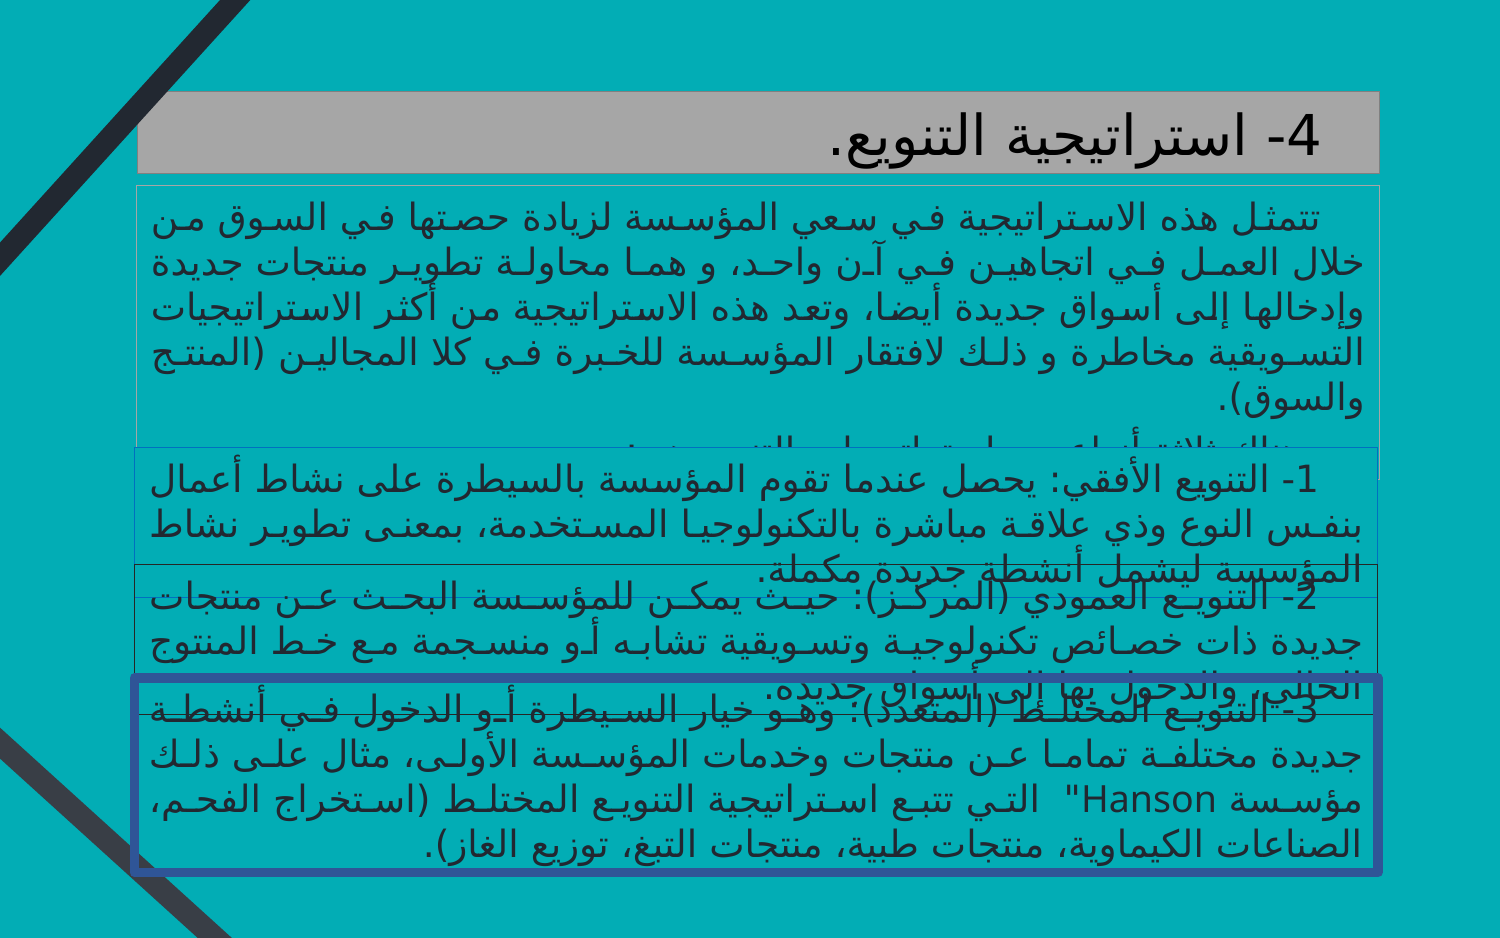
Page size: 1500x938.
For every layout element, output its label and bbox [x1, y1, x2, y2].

text_box [0, 717, 362, 854]
text_box [0, 0, 218, 258]
text_box [0, 854, 362, 938]
text_box [0, 0, 1500, 938]
